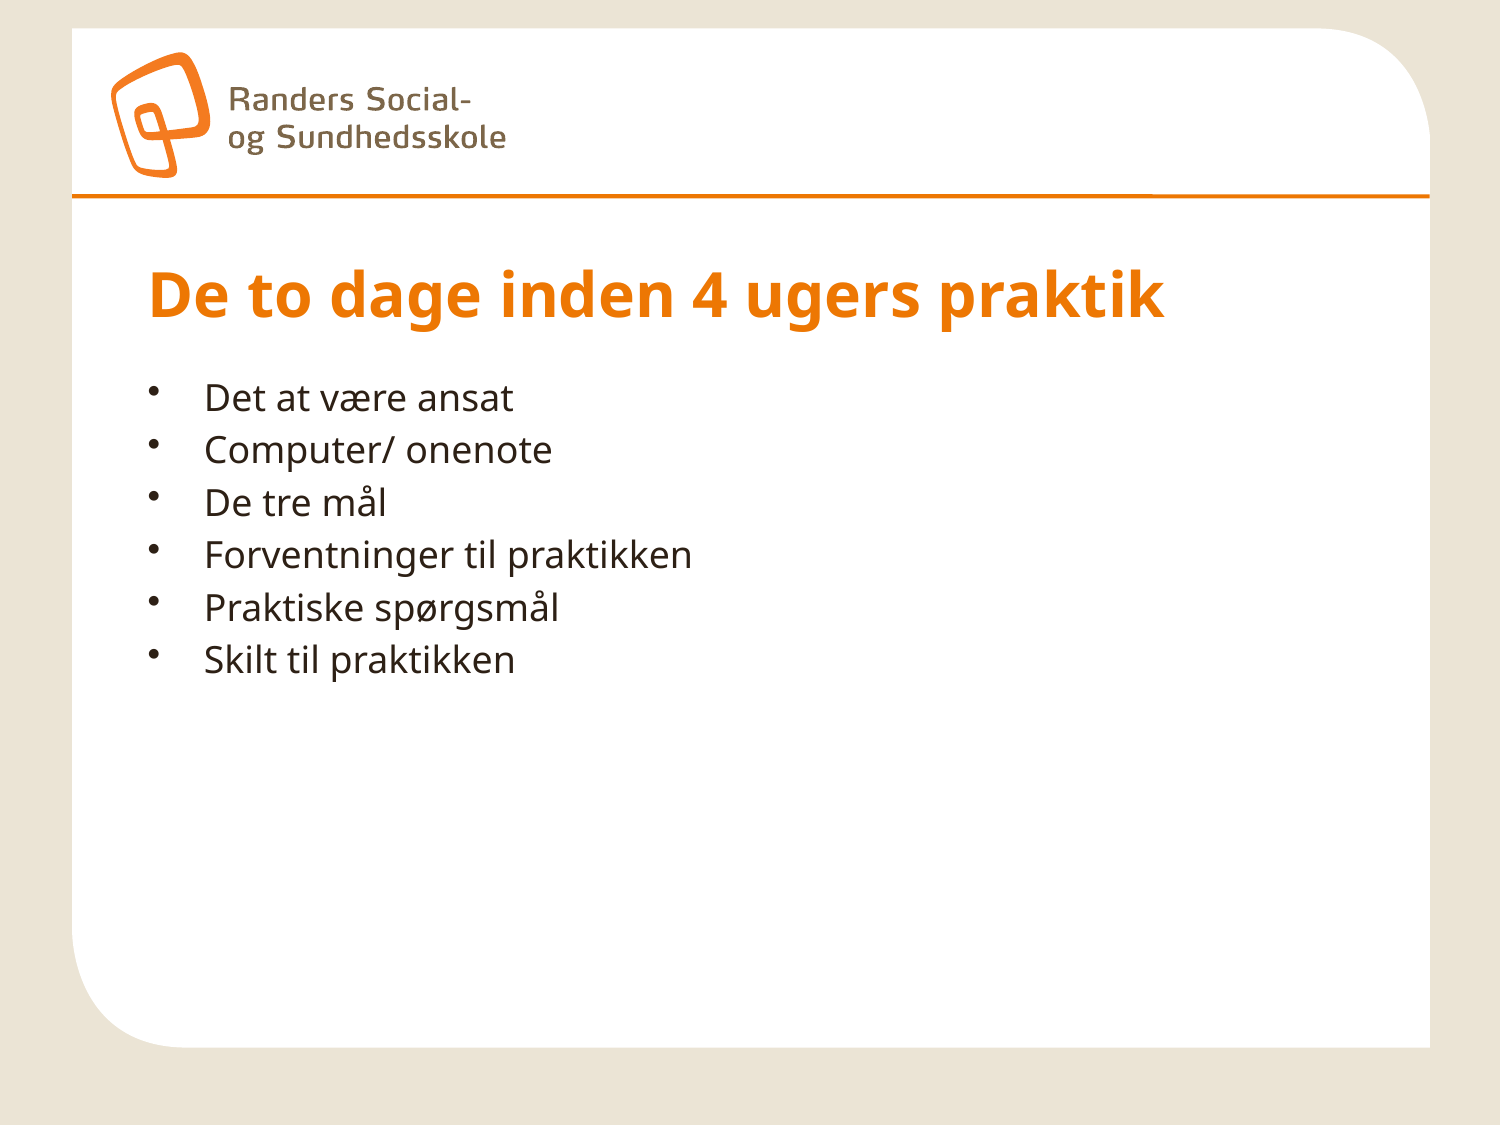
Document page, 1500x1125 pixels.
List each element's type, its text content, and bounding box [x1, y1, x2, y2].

title De to dage inden 4 ugers praktik [147, 255, 1353, 351]
list Det at være ansat Computer/ onenote De tre mål Forventninger til praktikken Praktiske spørgsmål Skilt til praktikken [147, 373, 1353, 1012]
